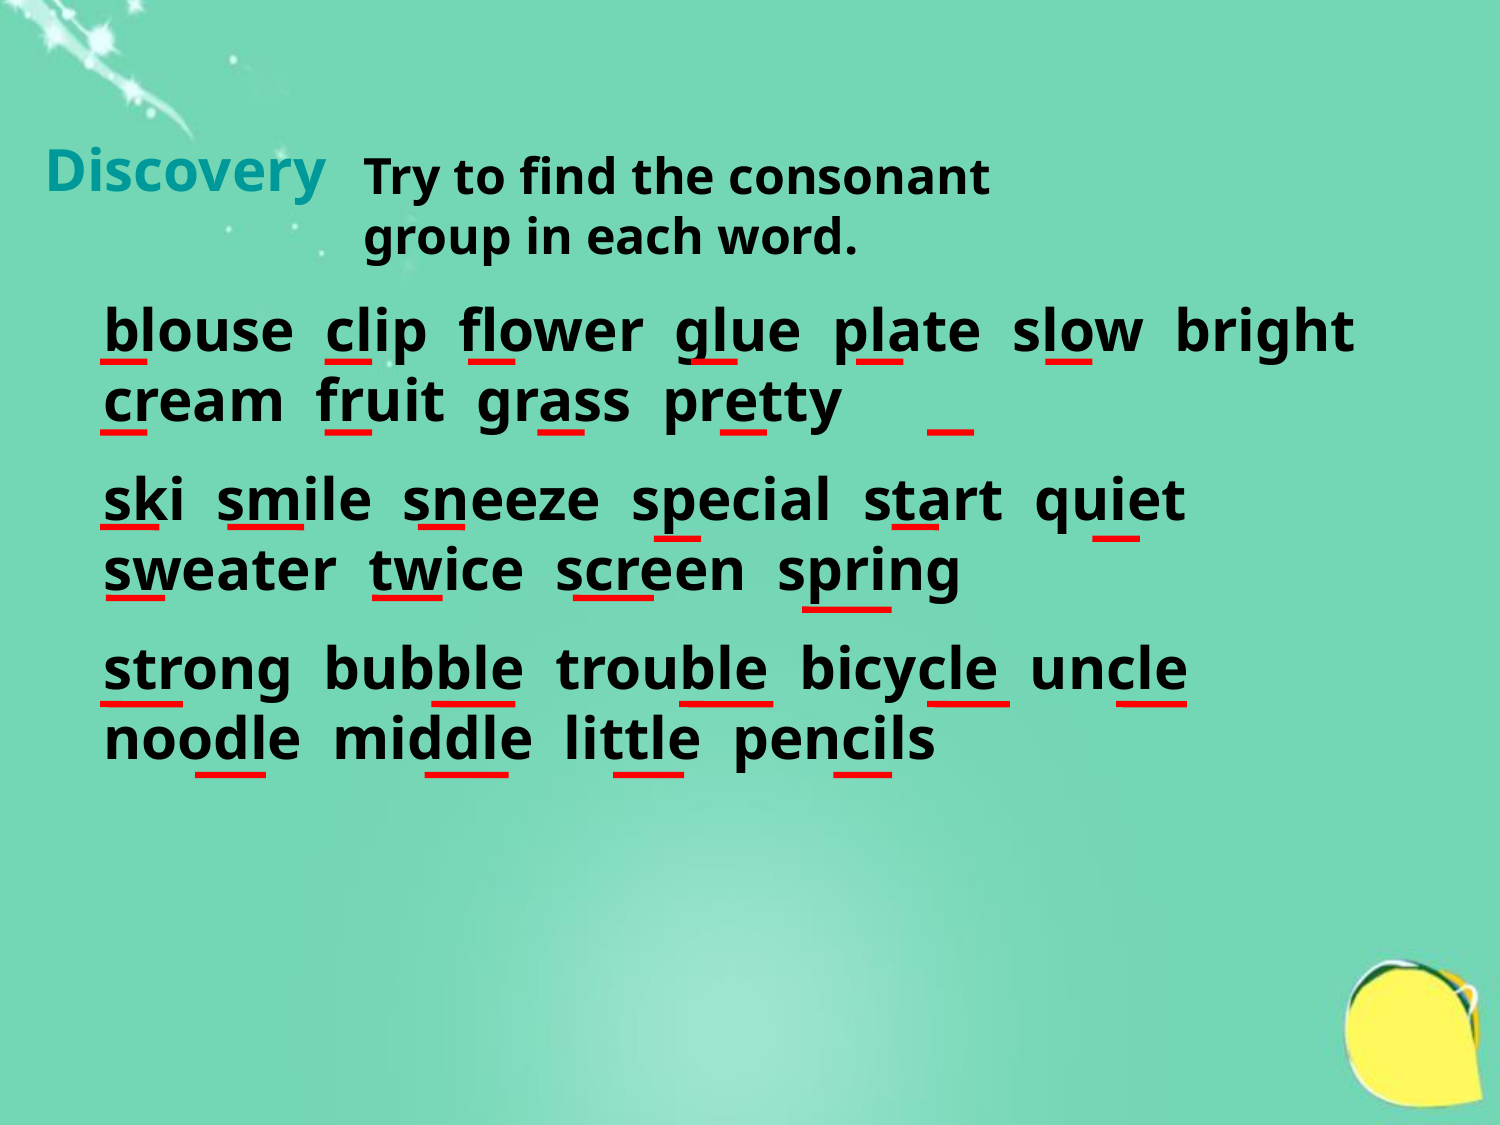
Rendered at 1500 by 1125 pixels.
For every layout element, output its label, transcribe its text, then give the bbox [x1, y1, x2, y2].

text_box Discovery [29, 125, 585, 211]
text_box blouse clip flower glue plate slow bright cream fruit grass pretty ski smile sneeze special start quiet sweater twice screen spring strong bubble trouble bicycle uncle noodle middle little pencils [88, 285, 1388, 779]
text_box Try to find the consonant group in each word. [348, 137, 1128, 272]
picture [0, 0, 1500, 1125]
